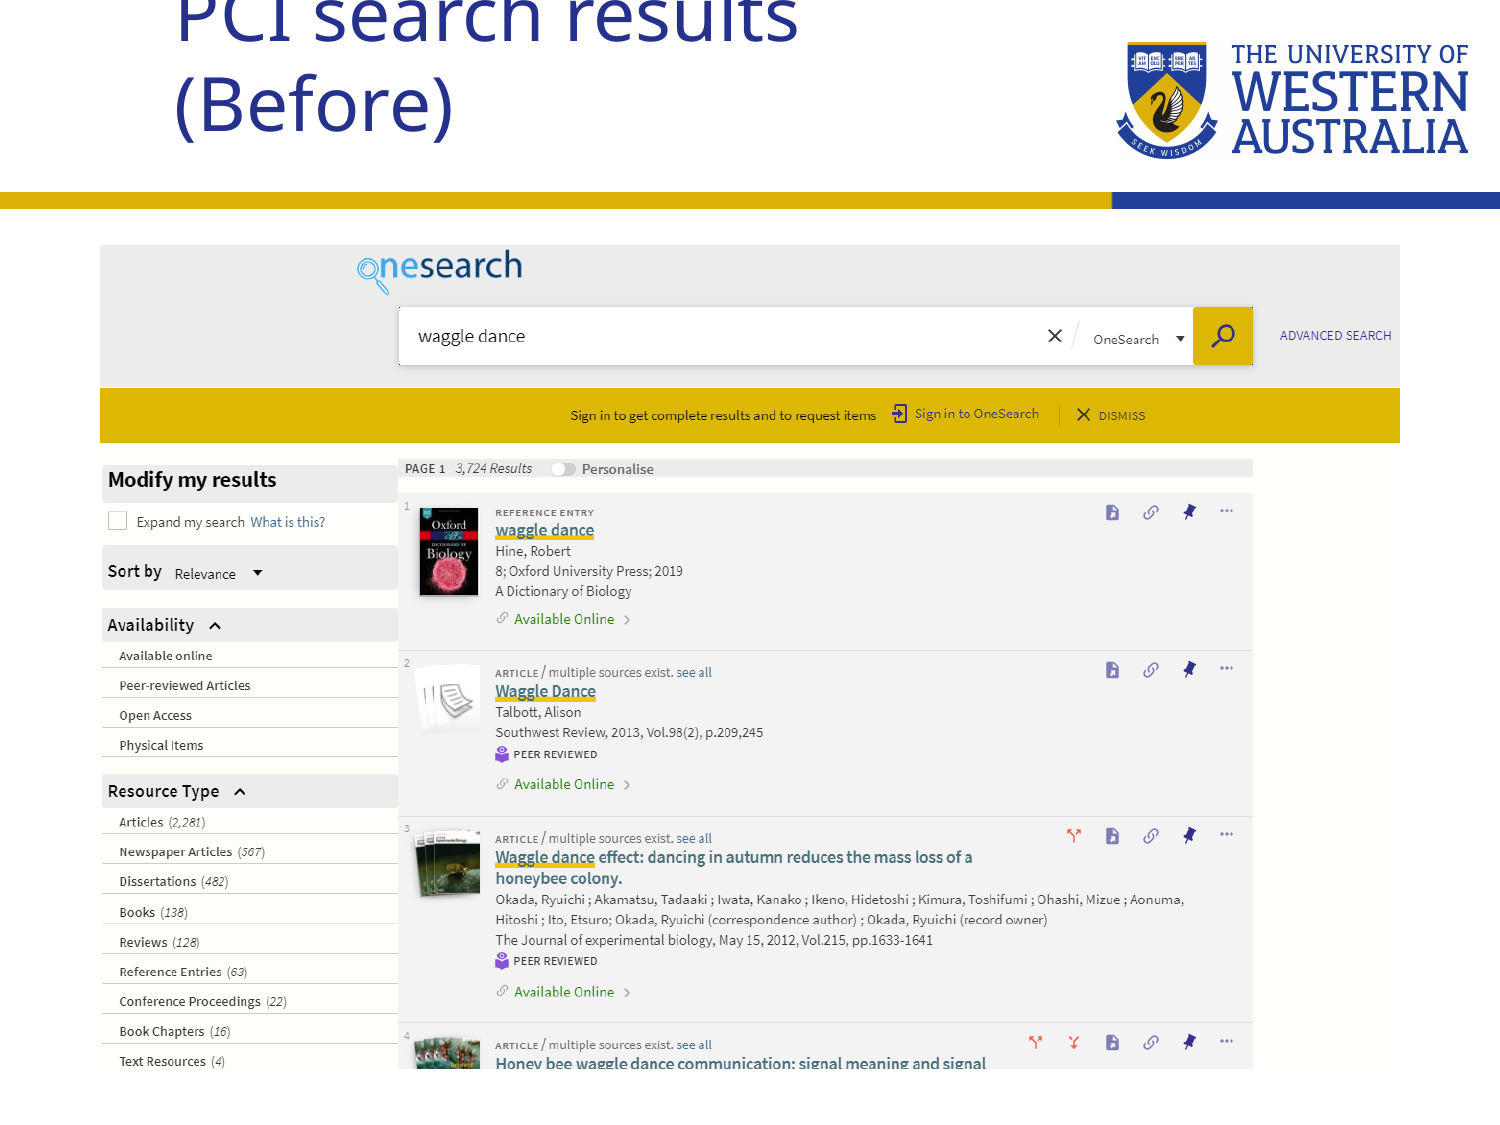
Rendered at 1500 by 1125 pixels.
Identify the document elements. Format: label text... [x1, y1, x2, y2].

picture [0, 192, 1500, 210]
text_box PCI search results (Before) [163, 42, 1049, 159]
picture [1115, 42, 1468, 159]
picture [100, 245, 1400, 1069]
